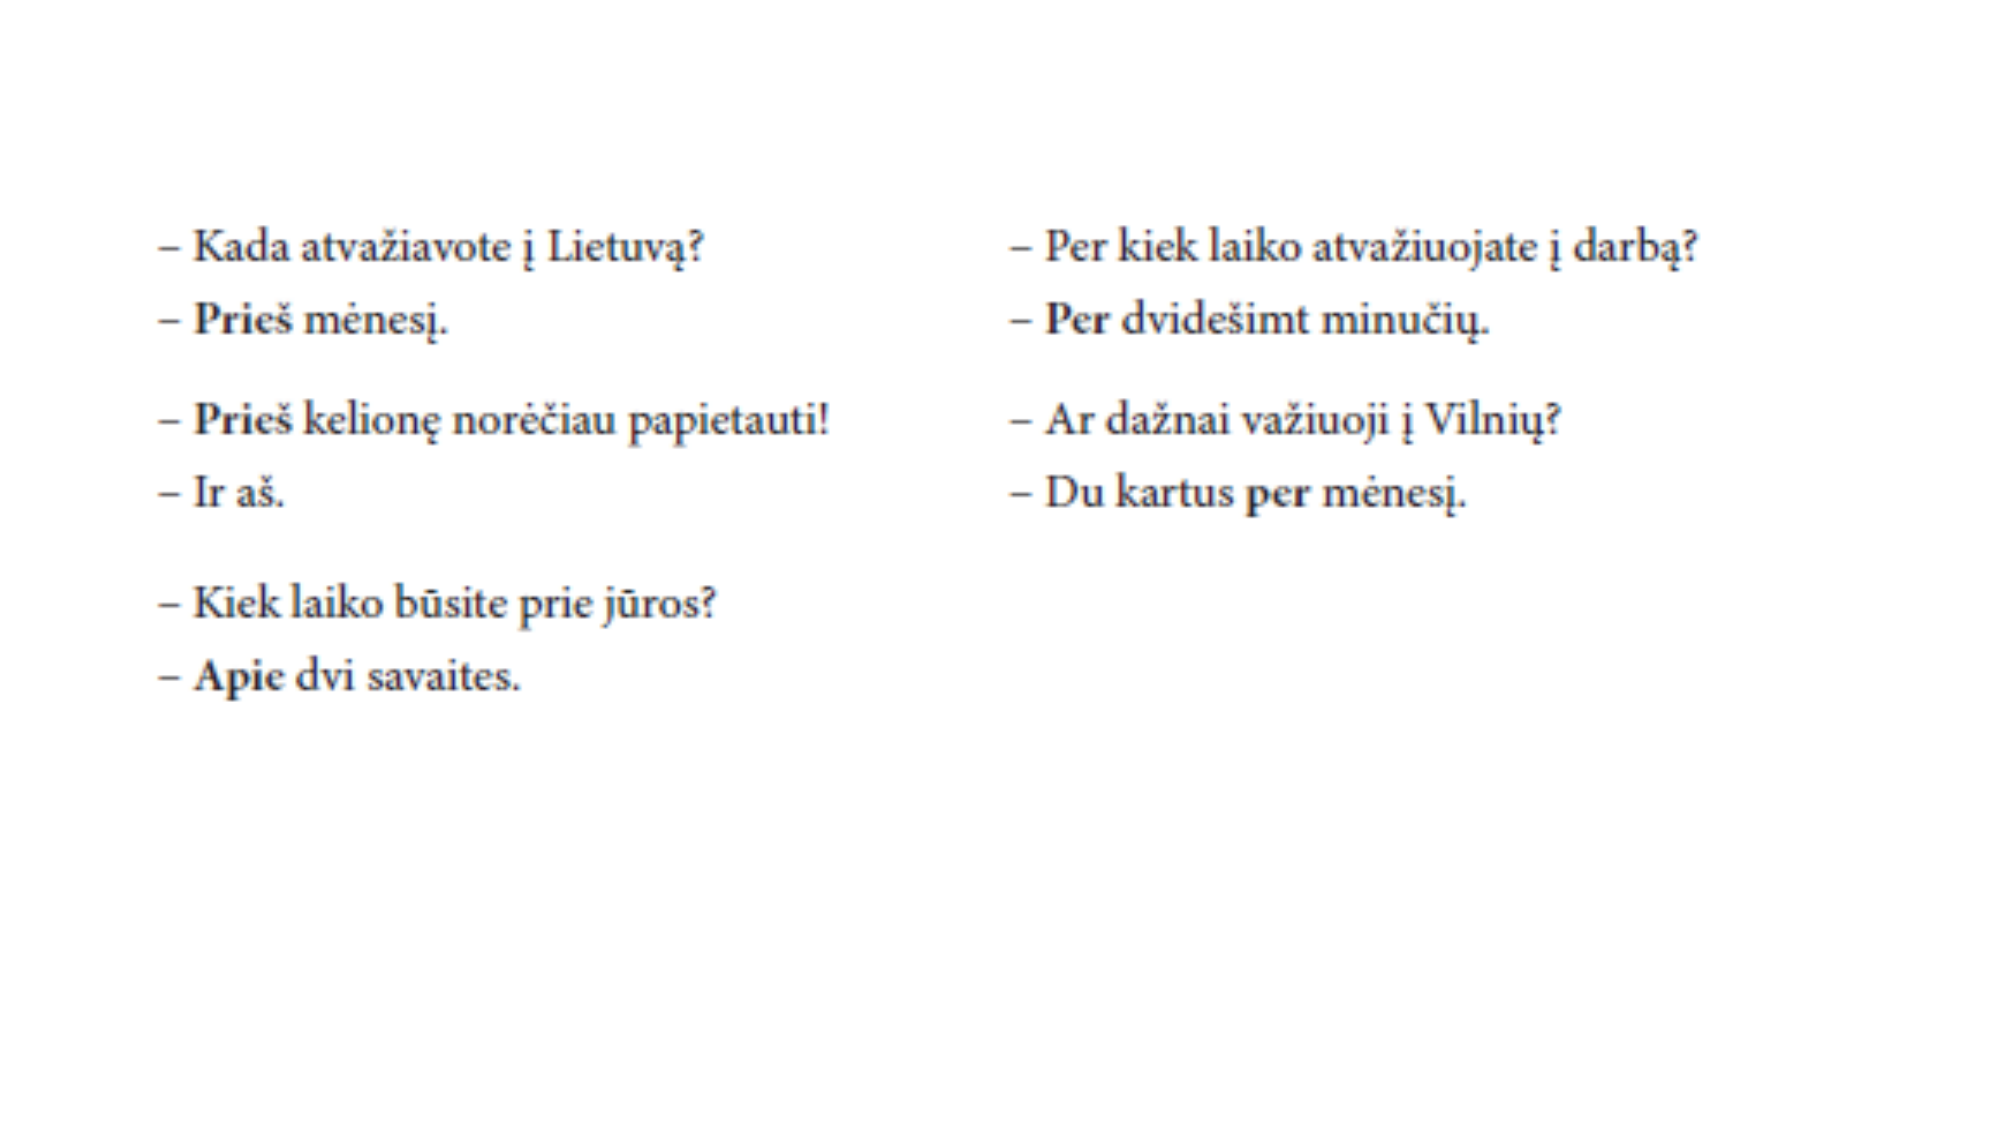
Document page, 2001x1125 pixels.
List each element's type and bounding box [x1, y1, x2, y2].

list [97, 179, 1846, 823]
